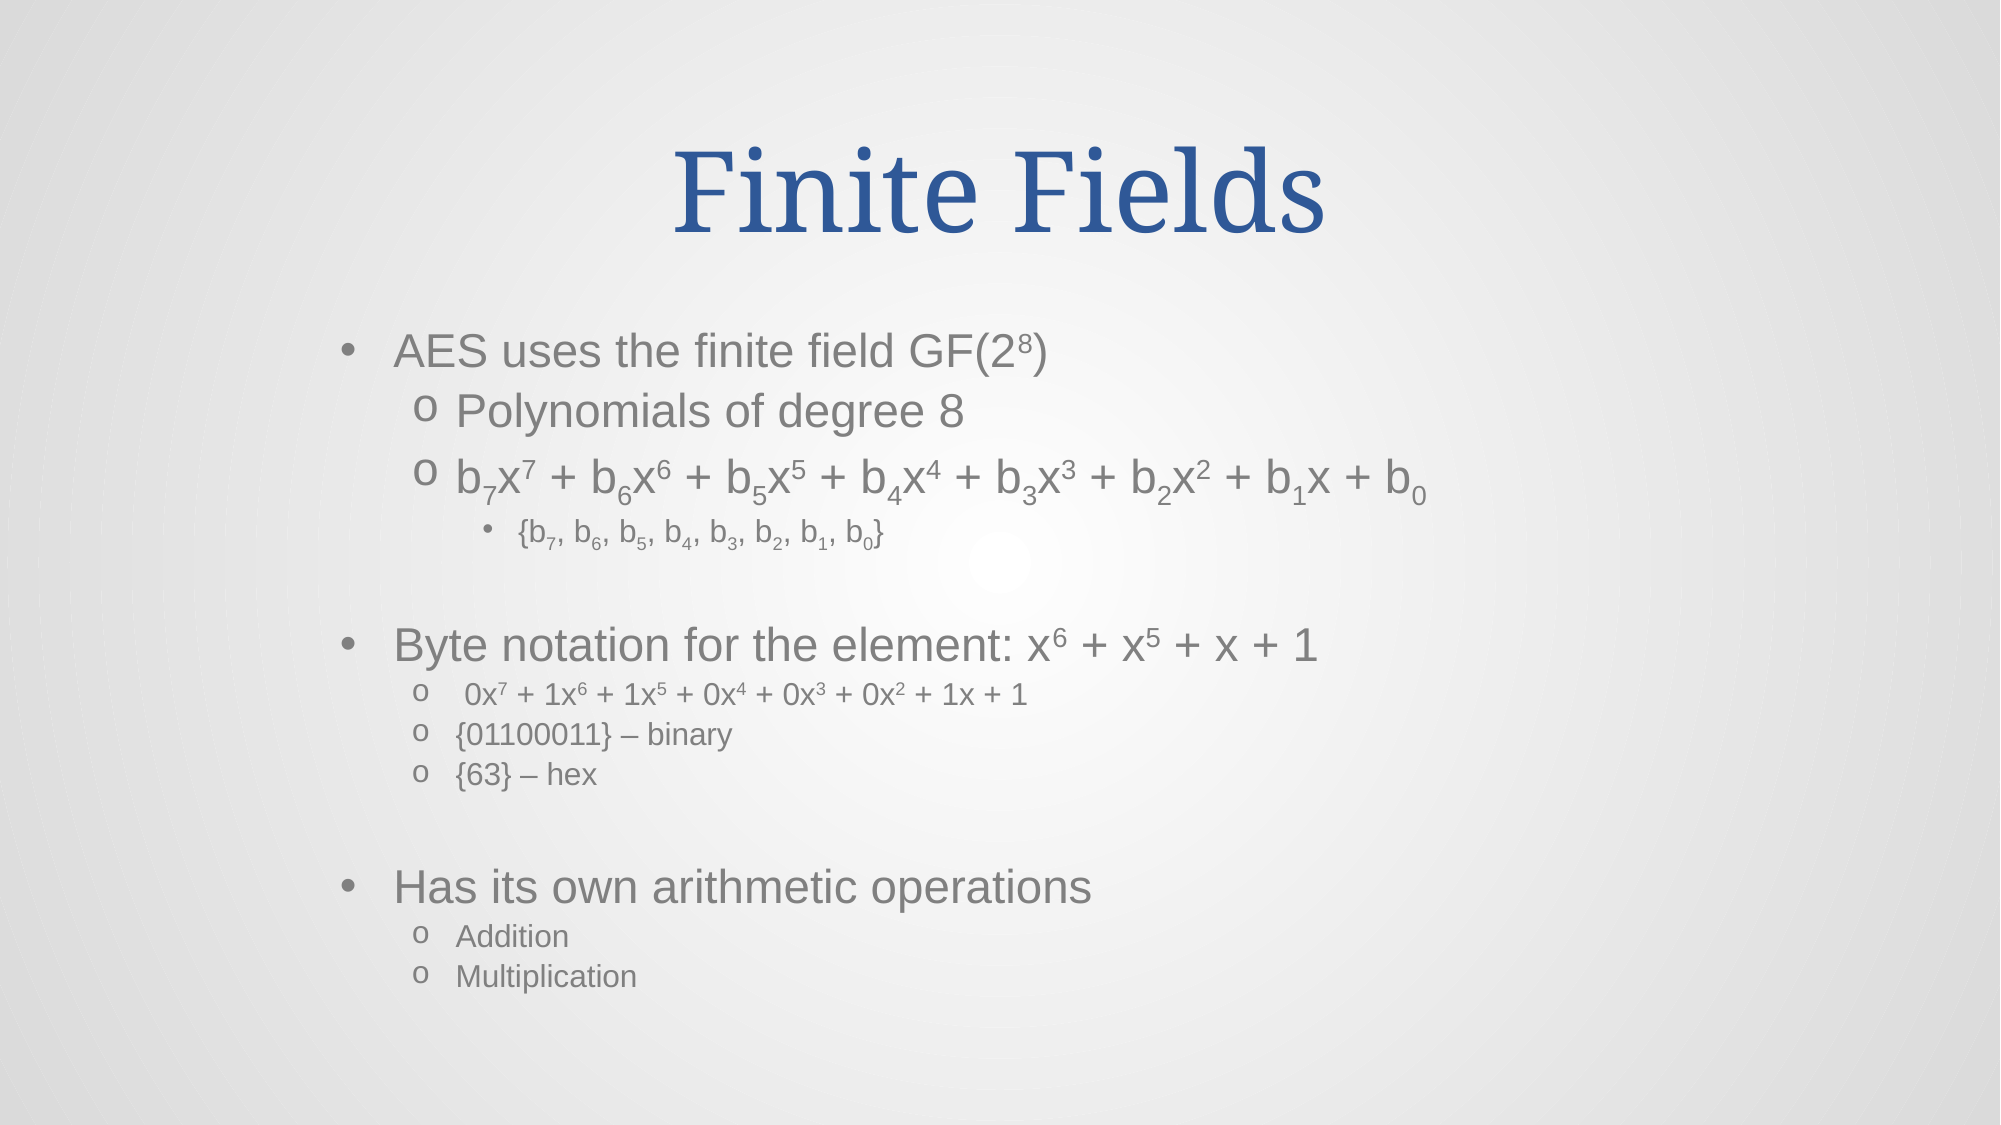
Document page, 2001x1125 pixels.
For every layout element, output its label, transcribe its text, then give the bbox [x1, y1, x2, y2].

title Finite Fields [99, 0, 1900, 263]
list AES uses the finite field GF(28) Polynomials of degree 8 b7x7 + b6x6 + b5x5 + b4x4 + b3x3 + b2x2 + b1x + b0 {b7, b6, b5, b4, b3, b2, b1, b0} Byte notation for the element: x6 + x5 + x + 1 0x7 + 1x6 + 1x5 + 0x4 + 0x3 + 0x2 + 1x + 1 {01100011} – binary {63} – hex Has its own arithmetic operations Addition Multiplication [324, 312, 1625, 1005]
